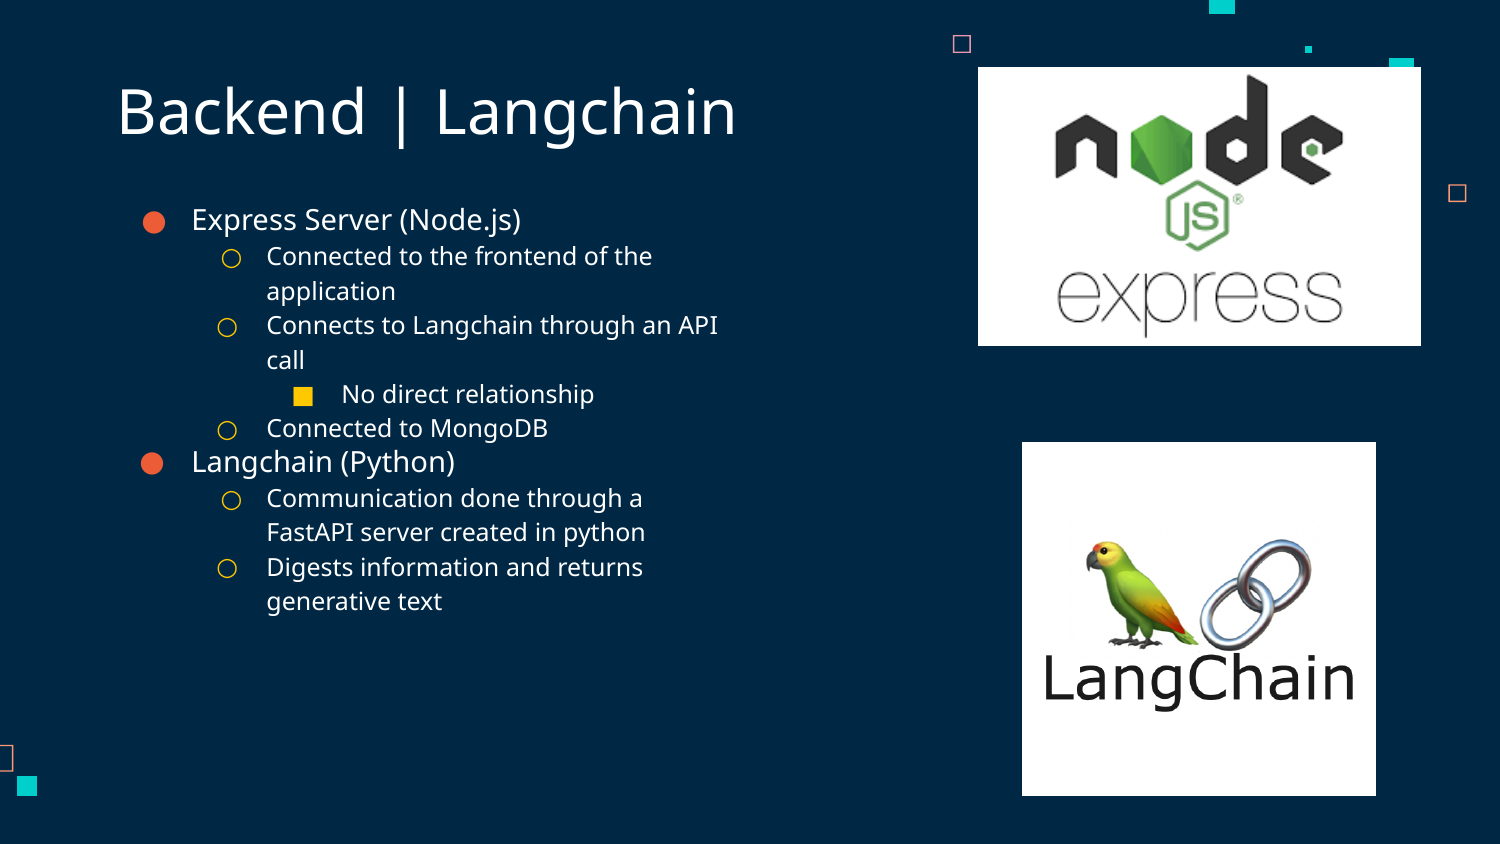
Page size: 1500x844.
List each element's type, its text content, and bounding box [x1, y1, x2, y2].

list Express Server (Node.js) Connected to the frontend of the application Connects to Langchain through an API call No direct relationship Connected to MongoDB Langchain (Python) Communication done through a FastAPI server created in python Digests information and returns generative text [101, 186, 743, 658]
picture [977, 67, 1421, 346]
title Backend | Langchain [101, 67, 878, 163]
picture [1022, 442, 1377, 796]
